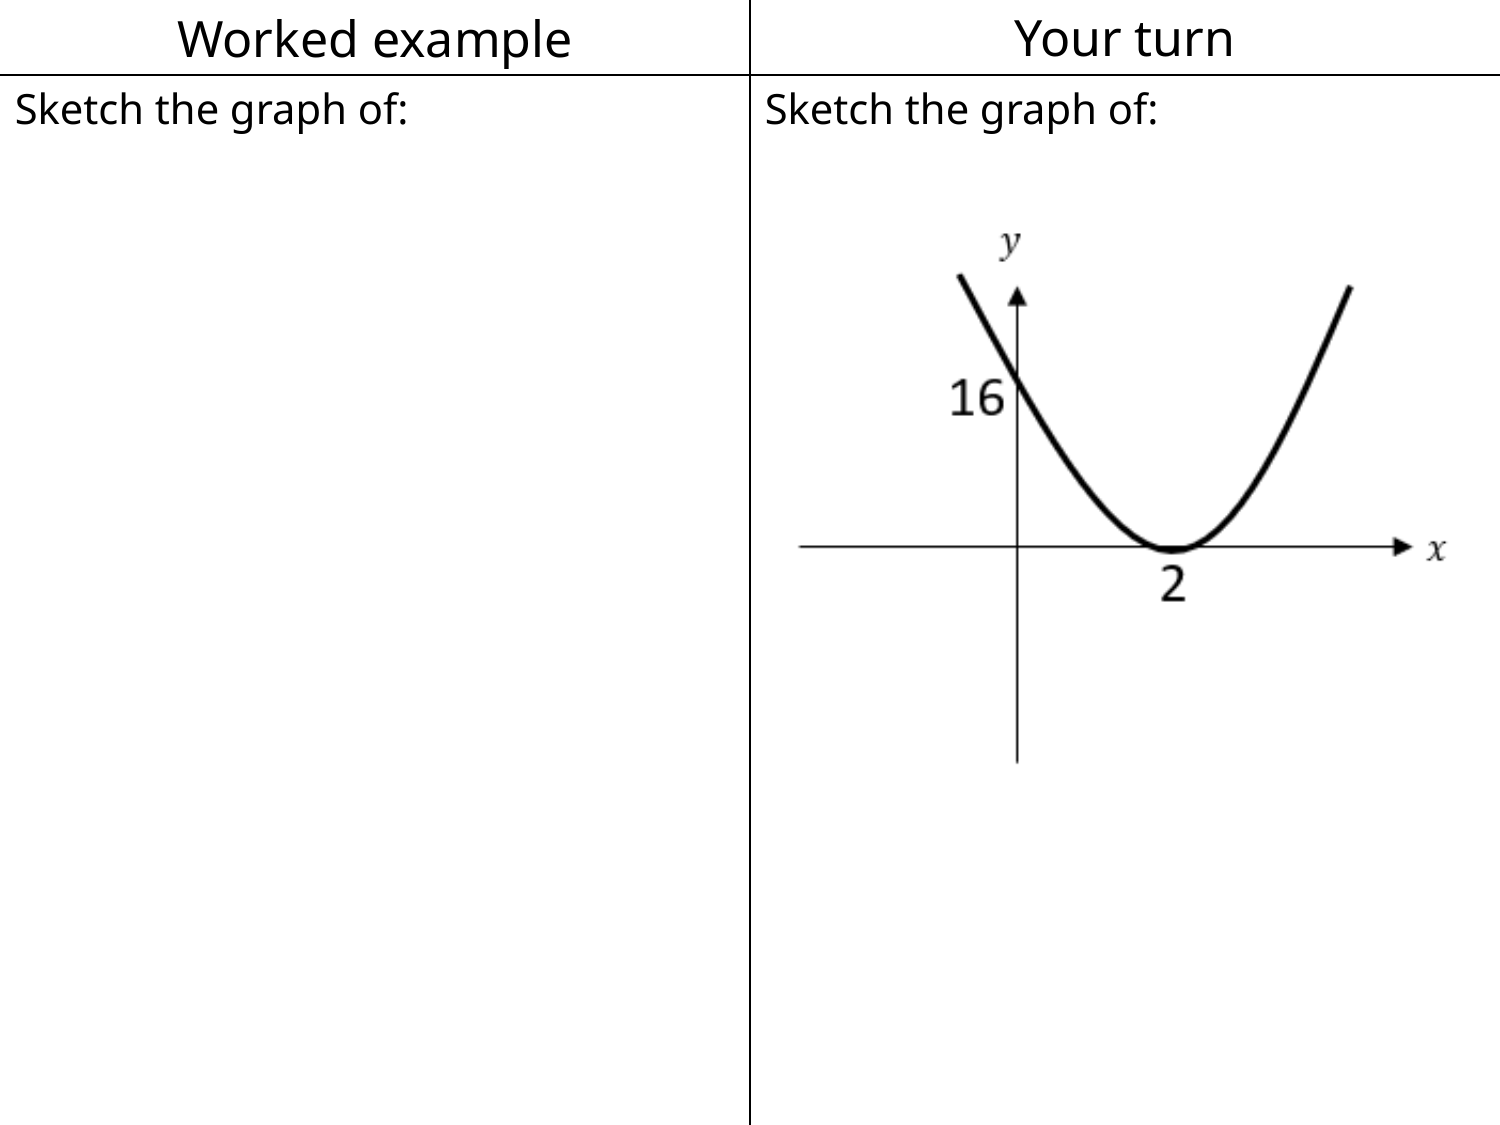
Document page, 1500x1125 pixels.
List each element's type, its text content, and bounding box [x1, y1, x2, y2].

picture [786, 215, 1459, 777]
text_box Worked example [0, 0, 749, 74]
text_box Your turn [751, 0, 1500, 74]
